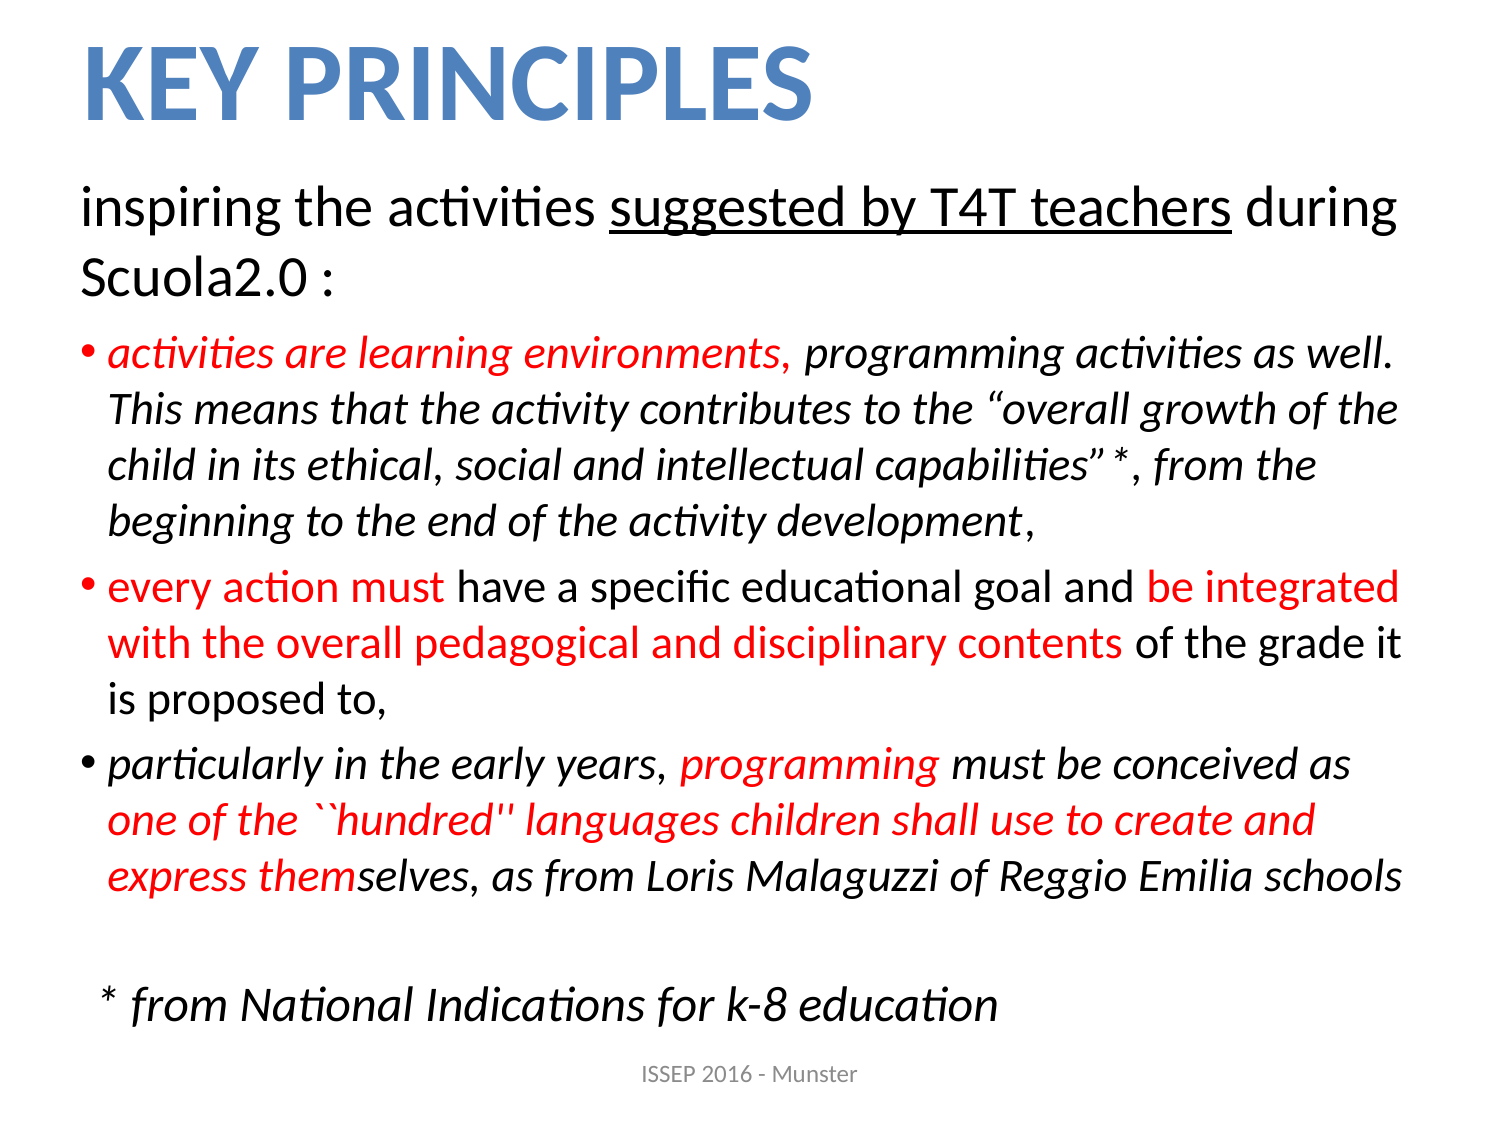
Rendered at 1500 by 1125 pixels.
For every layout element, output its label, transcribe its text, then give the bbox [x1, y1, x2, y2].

footer ISSEP 2016 - Munster [512, 1042, 988, 1103]
text_box * from National Indications for k-8 education [79, 964, 1060, 1039]
title inspiring the activities suggested by T4T teachers during Scuola2.0 : [64, 172, 1424, 303]
list activities are learning environments, programming activities as well. This means that the activity contributes to the “overall growth of the child in its ethical, social and intellectual capabilities”*, from the beginning to the end of the activity development, every action must have a specific educational goal and be integrated with the overall pedagogical and disciplinary contents of the grade it is proposed to, particularly in the early years, programming must be conceived as one of the ``hundred'' languages children shall use to create and express themselves, as from Loris Malaguzzi of Reggio Emilia schools [64, 314, 1424, 965]
text_box Key principles [68, 0, 857, 150]
